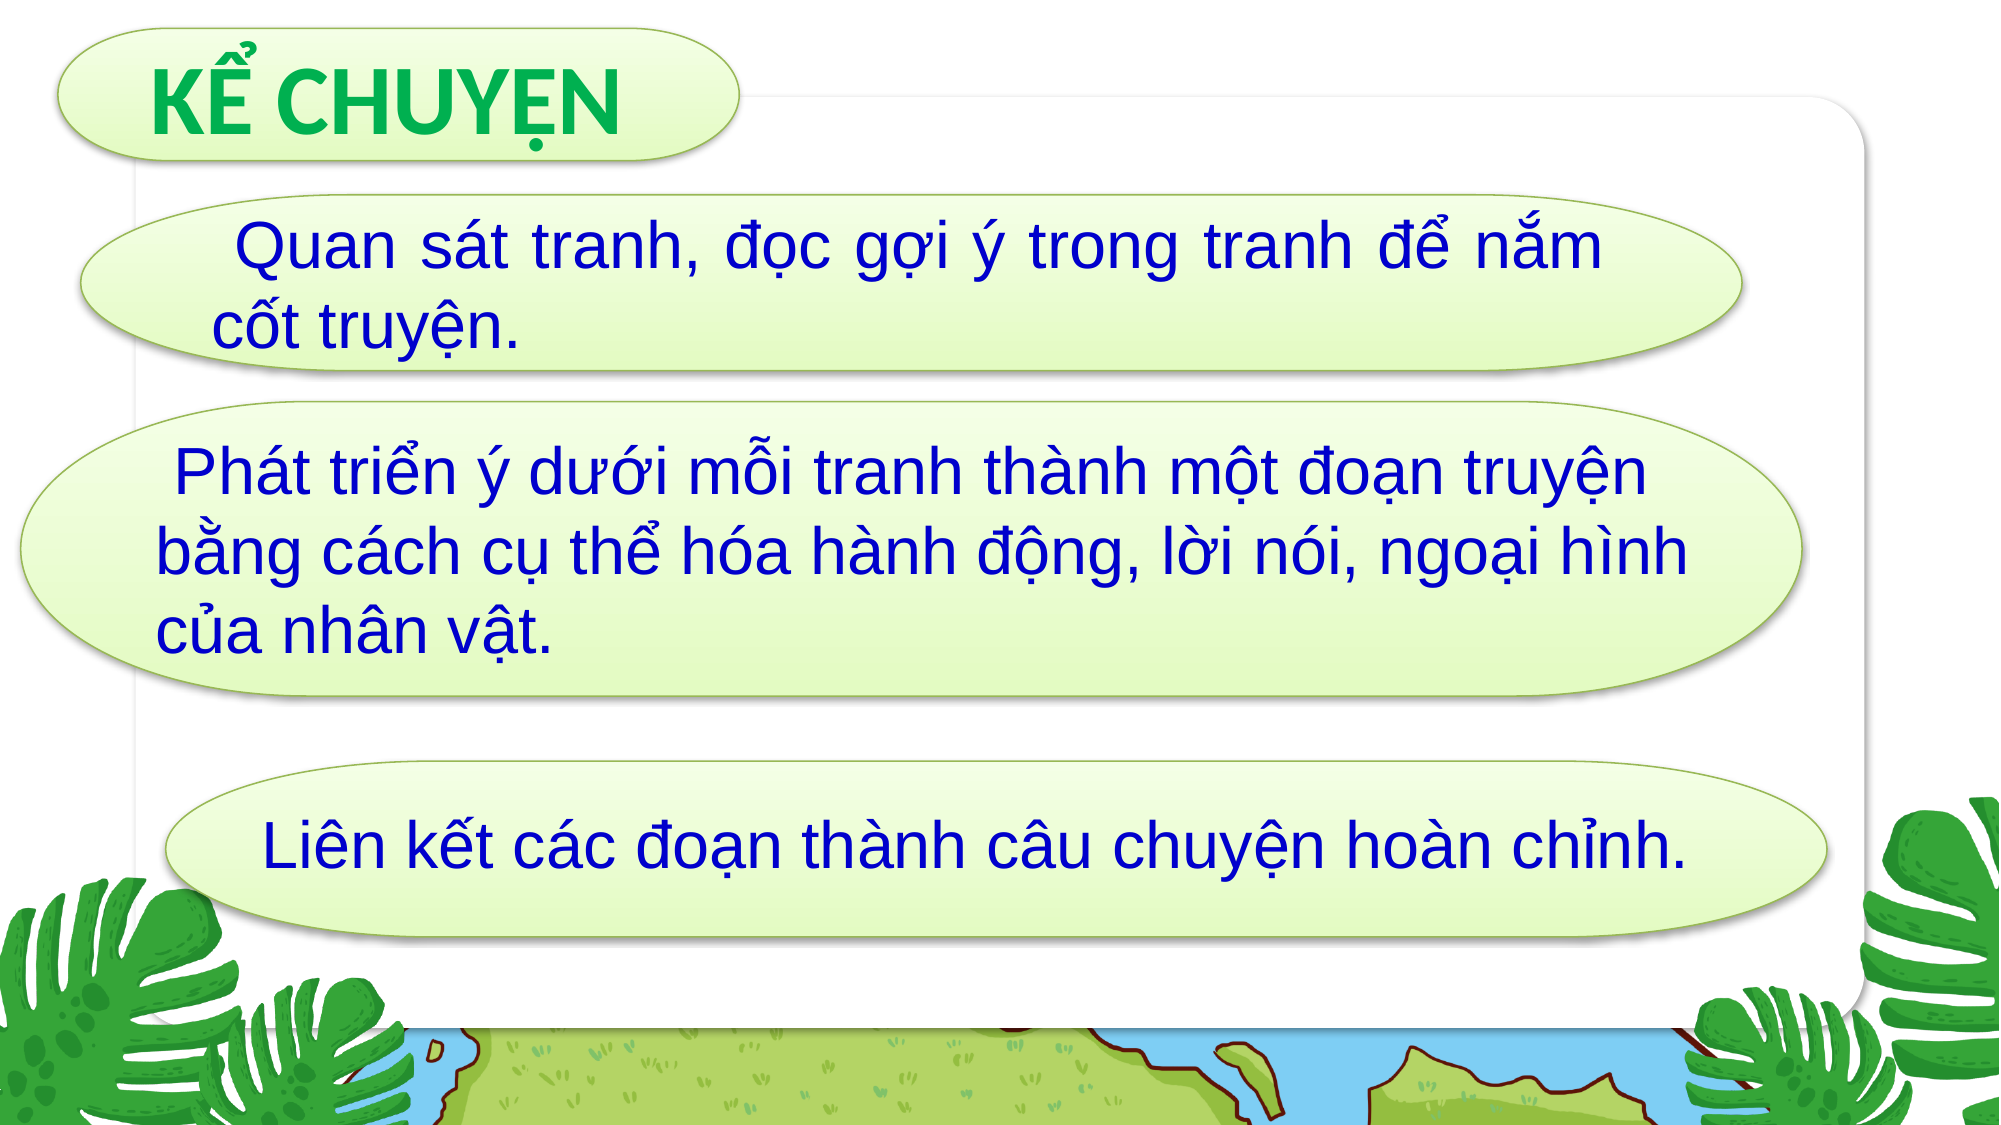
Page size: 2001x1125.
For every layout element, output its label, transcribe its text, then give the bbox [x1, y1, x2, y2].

text_box Liên kết các đoạn thành câu chuyện hoàn chỉnh. [228, 794, 2000, 890]
text_box [165, 400, 1658, 420]
text_box Phát triển ý dưới mỗi tranh thành một đoạn truyện bằng cách cụ thể hóa hành động, lời nói, ngoại hình của nhân vật. [140, 420, 1803, 675]
picture [1625, 748, 2000, 794]
text_box [1620, 208, 1743, 358]
text_box [19, 428, 140, 670]
picture [0, 753, 2000, 1125]
text_box [79, 209, 196, 356]
text_box KỂ CHUYỆN [57, 27, 741, 162]
text_box [164, 760, 1798, 938]
text_box Quan sát tranh, đọc gợi ý trong tranh để nắm cốt truyện. [196, 194, 1620, 370]
text_box [157, 675, 1666, 697]
